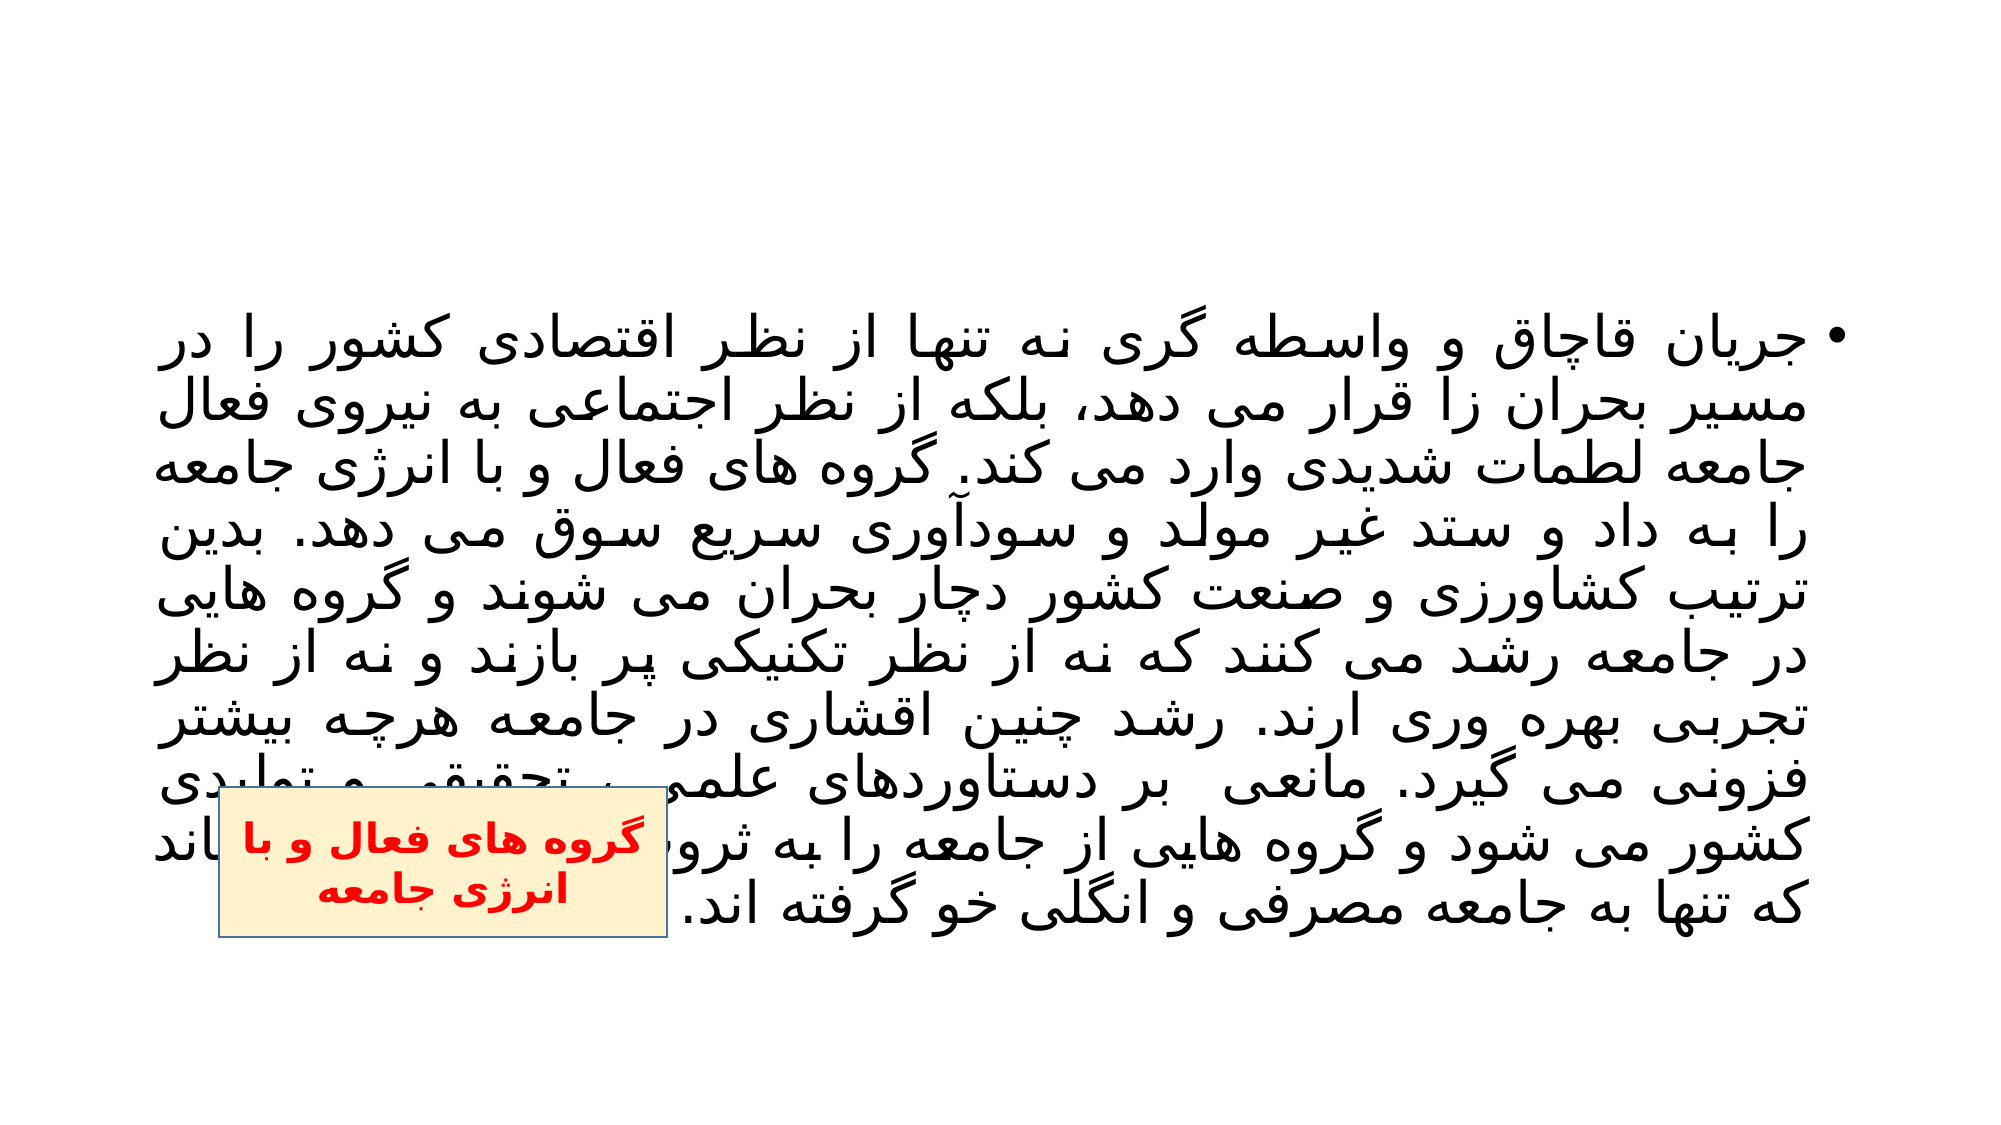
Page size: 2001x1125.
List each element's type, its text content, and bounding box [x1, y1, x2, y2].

text_box گروه های فعال و با انرژی جامعه [218, 786, 668, 938]
list جریان قاچاق و واسطه گری نه تنها از نظر اقتصادی کشور را در مسیر بحران زا قرار می دهد، بلکه از نظر اجتماعی به نیروی فعال جامعه لطمات شدیدی وارد می کند. گروه های فعال و با انرژی جامعه را به داد و ستد غیر مولد و سودآوری سریع سوق می دهد. بدین ترتیب کشاورزی و صنعت کشور دچار بحران می شوند و گروه هایی در جامعه رشد می کنند که نه از نظر تکنیکی پر بازند و نه از نظر تجربی بهره وری ارند. رشد چنین اقشاری در جامعه هرچه بیشتر فزونی می گیرد. مانعی بر دستاوردهای علمی ، تحقیقی و تولیدی کشور می شود و گروه هایی از جامعه را به ثروت بادآورده می رساند که تنها به جامعه مصرفی و انگلی خو گرفته اند. [137, 299, 1863, 1014]
